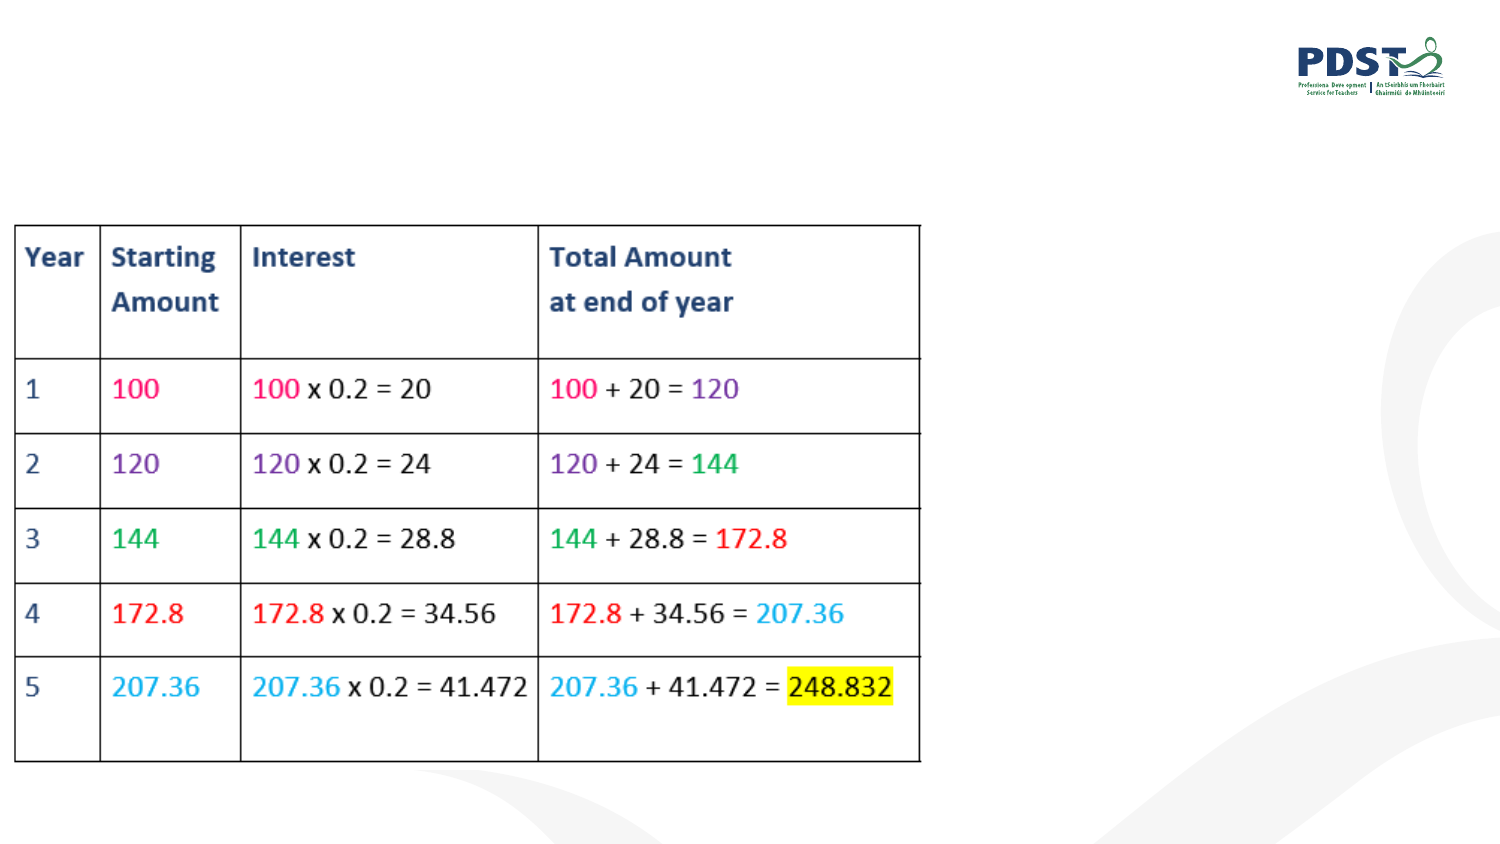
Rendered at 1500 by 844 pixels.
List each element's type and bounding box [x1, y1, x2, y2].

picture [13, 222, 922, 770]
